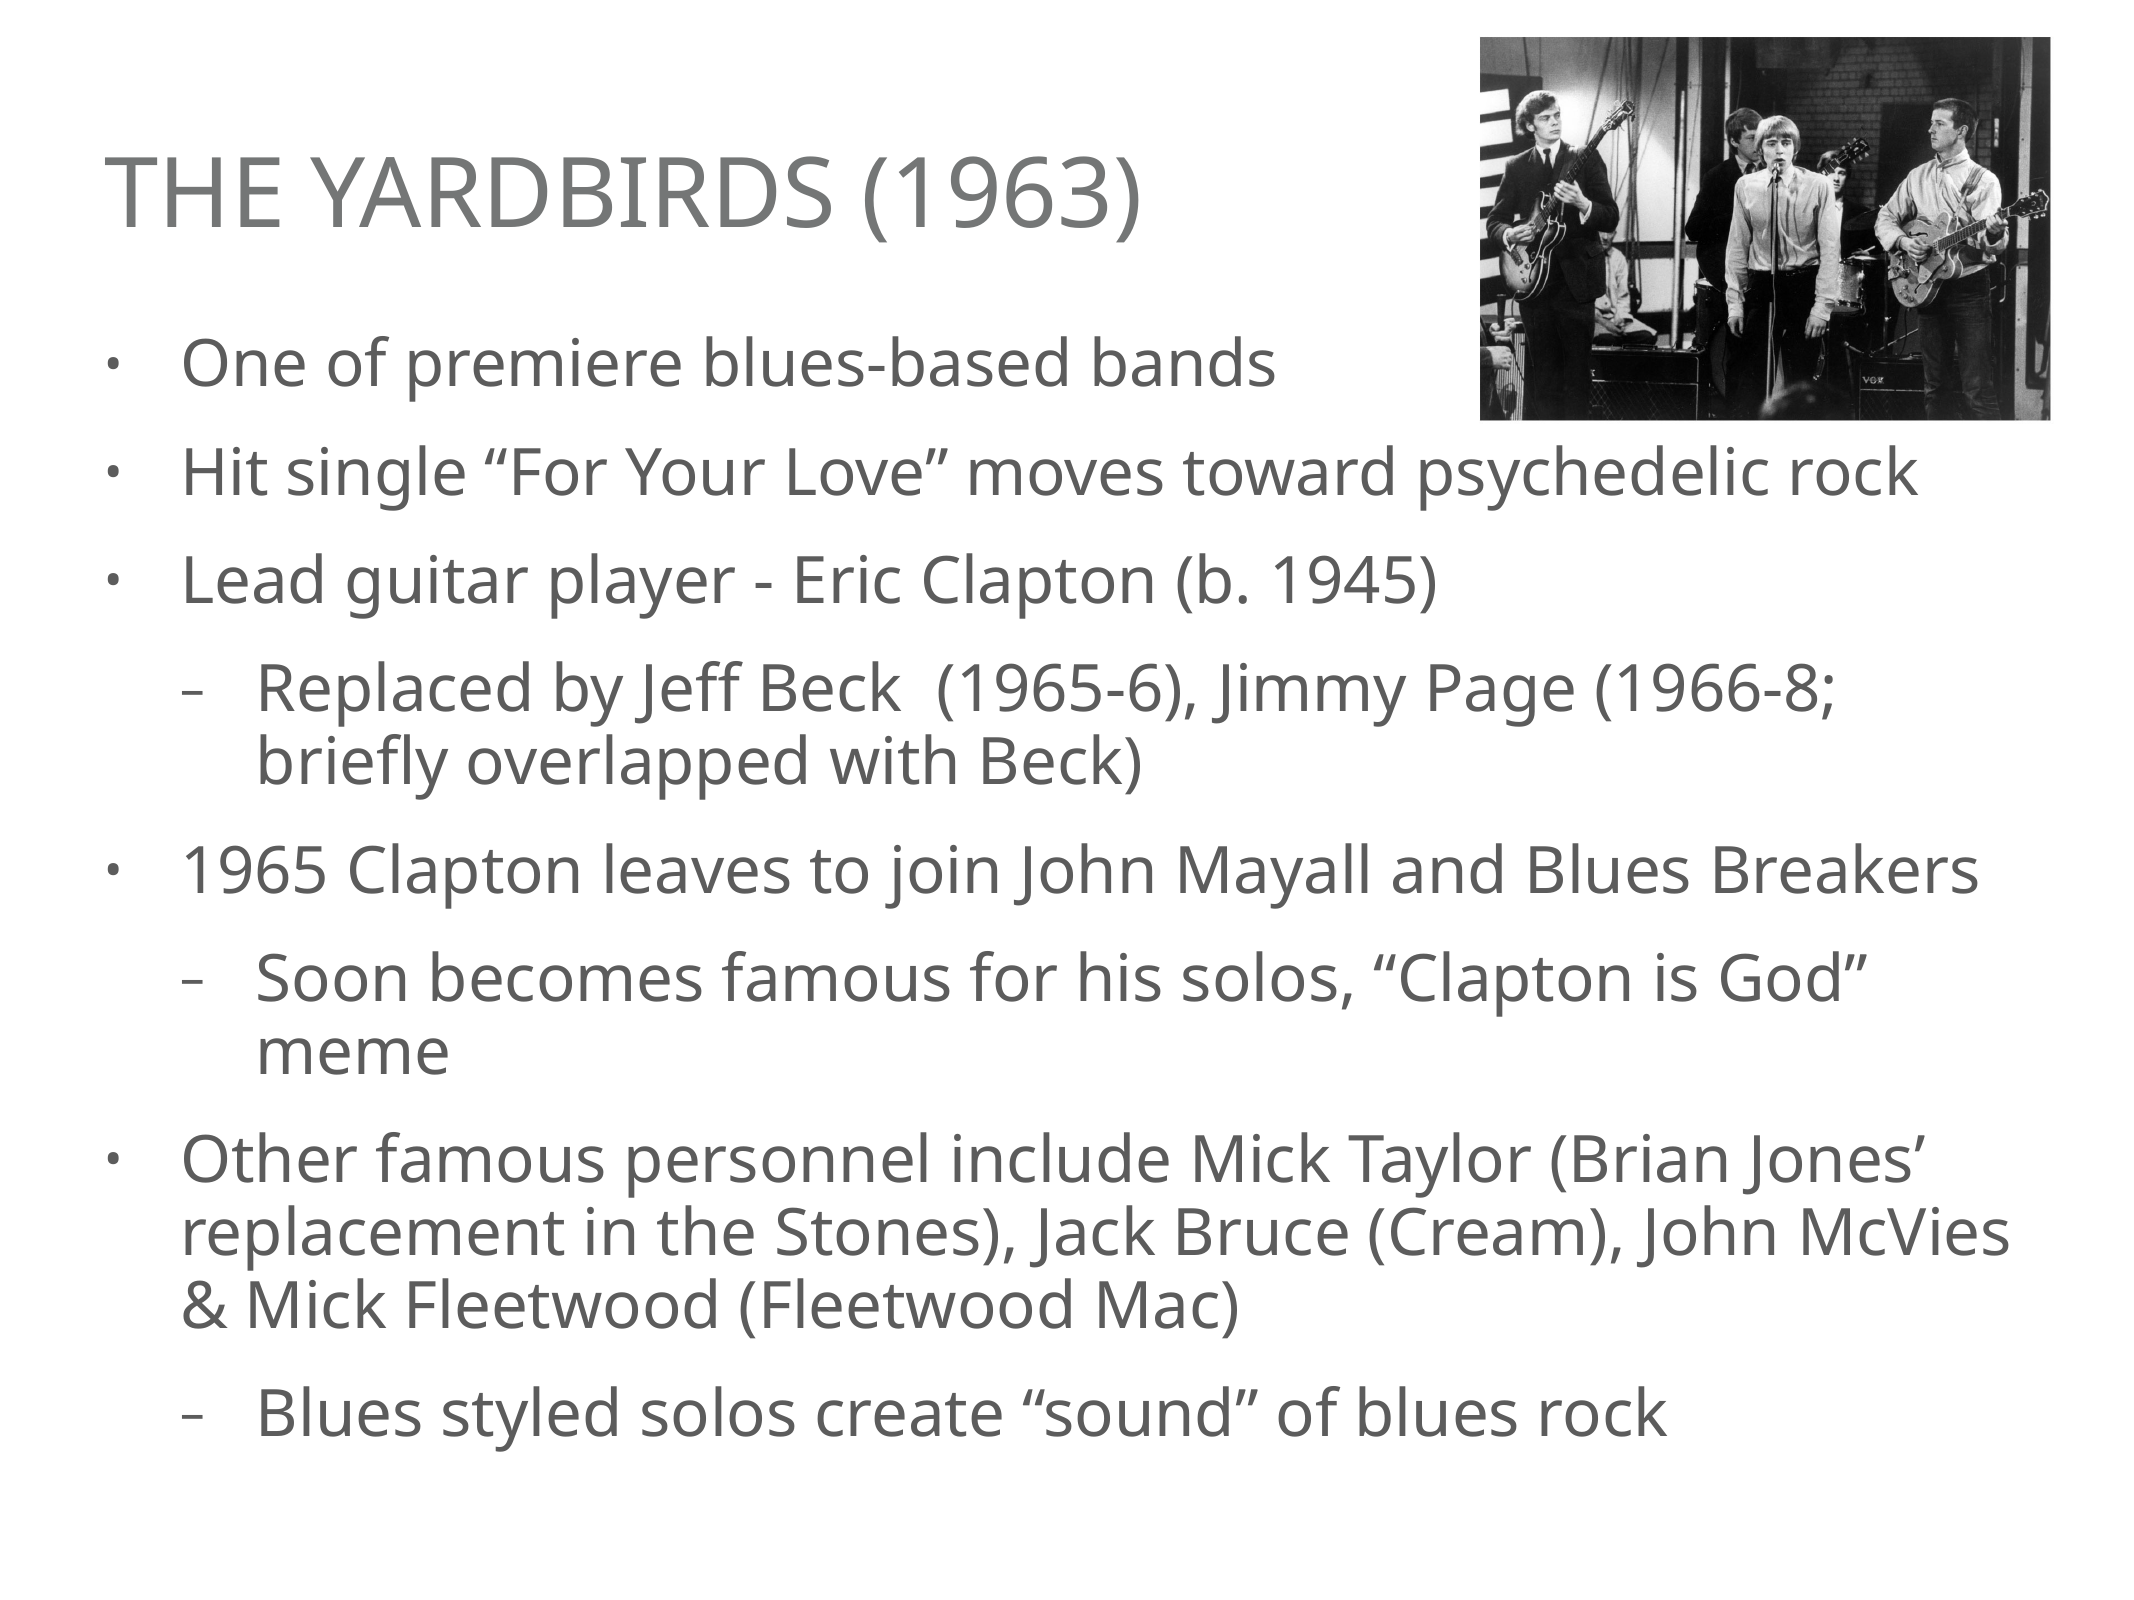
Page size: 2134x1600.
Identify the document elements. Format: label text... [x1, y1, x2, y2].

picture [1474, 31, 2056, 426]
list One of premiere blues-based bands Hit single “For Your Love” moves toward psychedelic rock Lead guitar player - Eric Clapton (b. 1945) Replaced by Jeff Beck (1965-6), Jimmy Page (1966-8; briefly overlapped with Beck) 1965 Clapton leaves to join John Mayall and Blues Breakers Soon becomes famous for his solos, “Clapton is God” meme Other famous personnel include Mick Taylor (Brian Jones’ replacement in the Stones), Jack Bruce (Cream), John McVies & Mick Fleetwood (Fleetwood Mac) Blues styled solos create “sound” of blues rock [93, 317, 2041, 1504]
title The Yardbirds (1963) [93, 118, 1474, 238]
